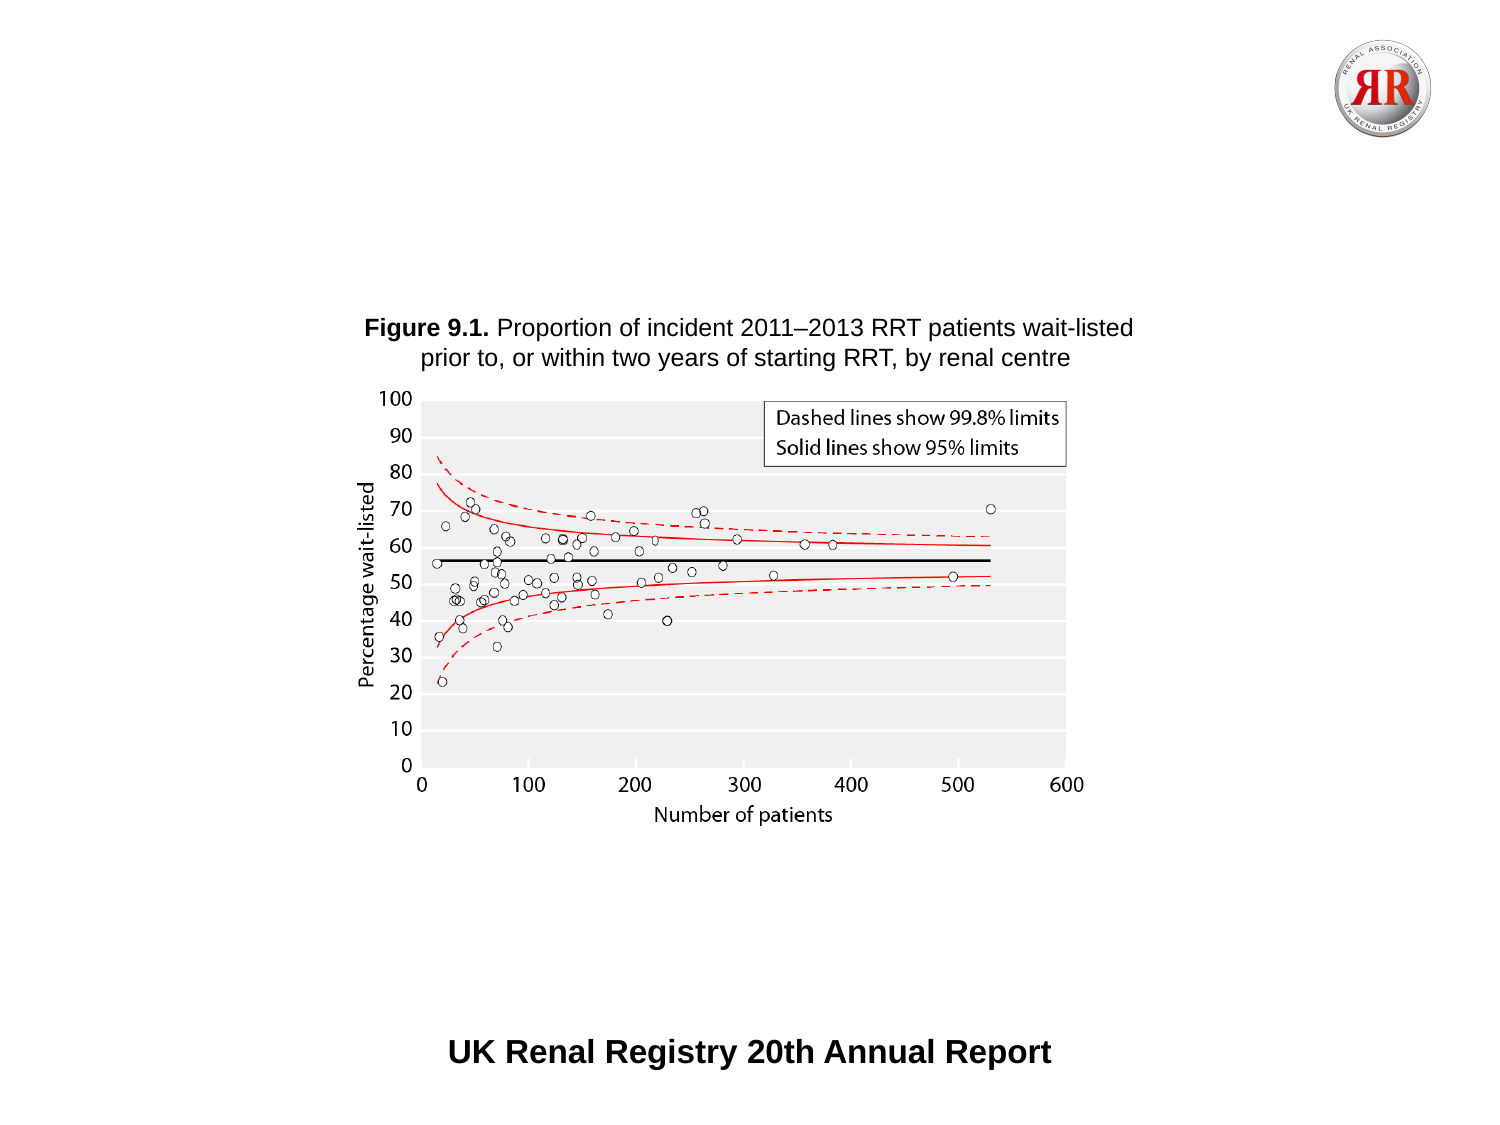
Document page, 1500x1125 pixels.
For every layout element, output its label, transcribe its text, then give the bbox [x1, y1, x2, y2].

text_box UK Renal Registry 20th Annual Report [431, 1023, 1069, 1079]
picture [1328, 30, 1440, 150]
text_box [330, 303, 1169, 827]
